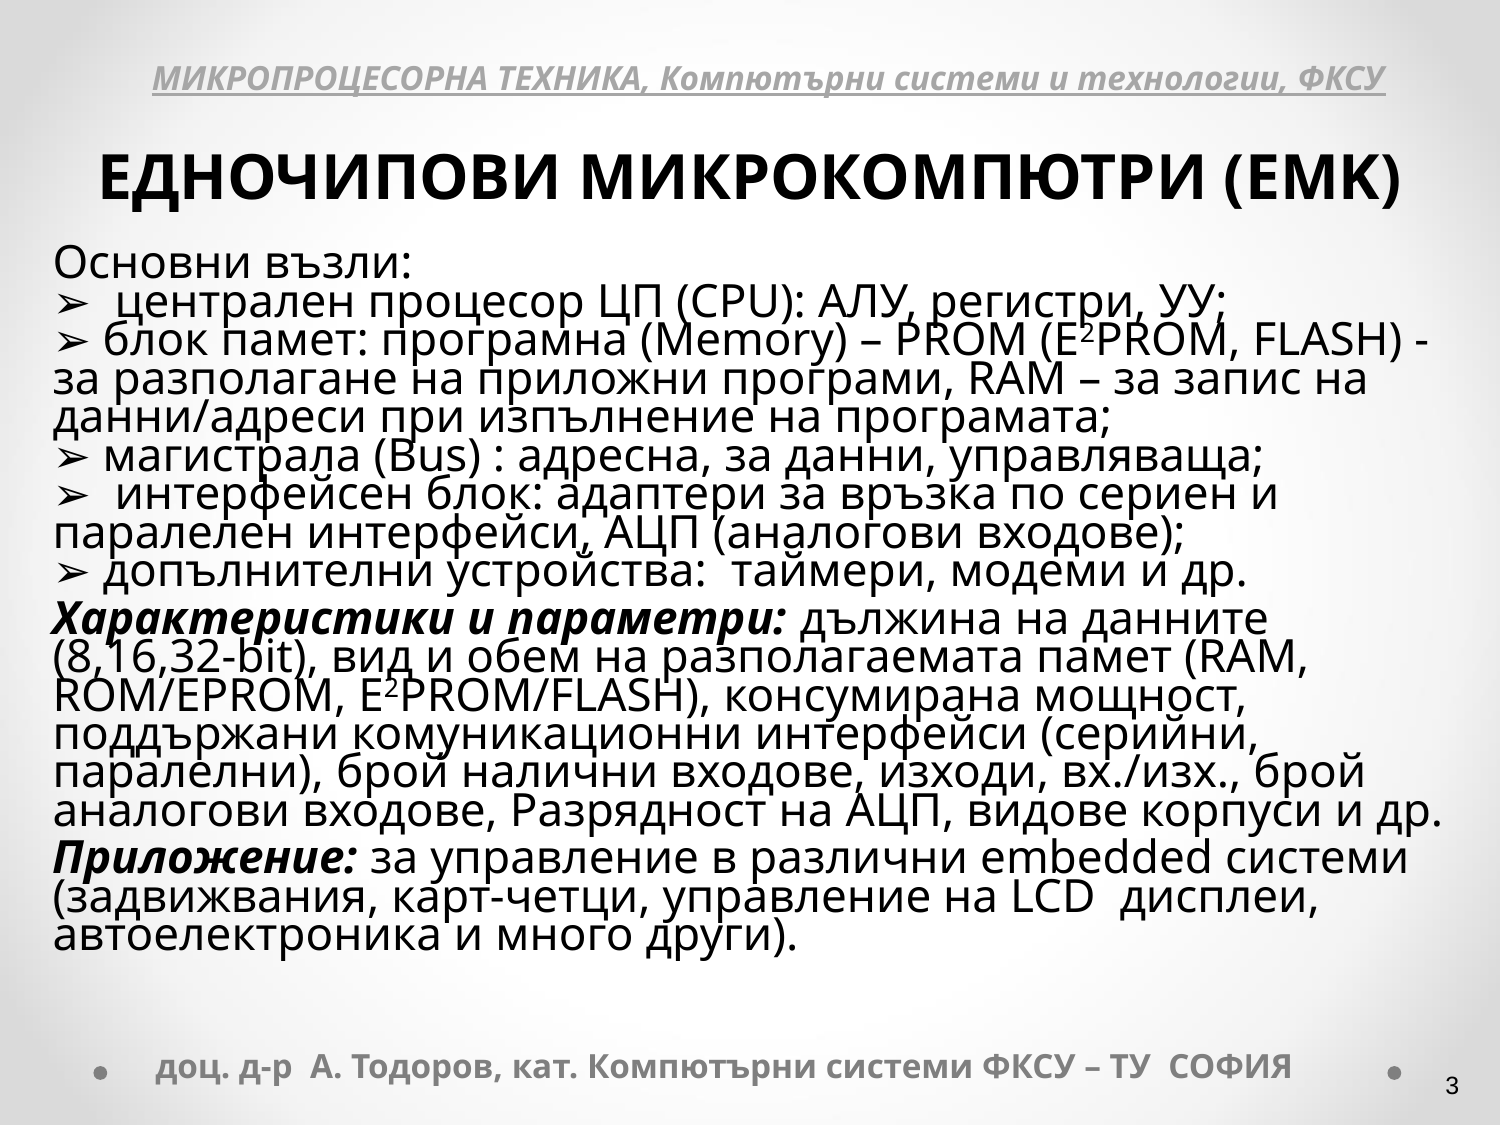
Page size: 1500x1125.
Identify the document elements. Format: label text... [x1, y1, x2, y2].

text_box ‹#› [1349, 1061, 1475, 1103]
text_box МИКРОПРОЦЕСОРНА ТЕХНИКА, Компютърни системи и технологии, ФКСУ [75, 50, 1463, 100]
text_box доц. д-р А. Тодоров, кат. Компютърни системи ФКСУ – ТУ СОФИЯ [75, 1037, 1375, 1100]
picture [0, 0, 1500, 1125]
subtitle ЕДНОЧИПОВИ МИКРОКОМПЮТРИ (EMK) Основни възли: централен процесор ЦП (CPU): АЛУ, регистри, УУ; блок памет: програмна (Memory) – PROM (E2PROM, FLASH) - за разполагане на приложни програми, RAM – за запис на данни/адреси при изпълнение на програмата; магистрала (Bus) : адресна, за данни, управляваща; интерфейсен блок: адаптери за връзка по сериен и паралелен интерфейси, АЦП (аналогови входове); допълнителни устройства: таймери, модеми и др. Характеристики и параметри: дължина на данните (8,16,32-bit), вид и обем на разполагаемата памет (RAM, ROM/EPROM, E2PROM/FLASH), консумирана мощност, поддържани комуникационни интерфейси (серийни, паралелни), брой налични входове, изходи, вх./изх., брой аналогови входове, Разрядност на АЦП, видове корпуси и др. Приложение: за управление в различни embedded системи (задвижвания, карт-четци, управление на LCD дисплеи, автоелектроника и много други). [37, 75, 1463, 1075]
